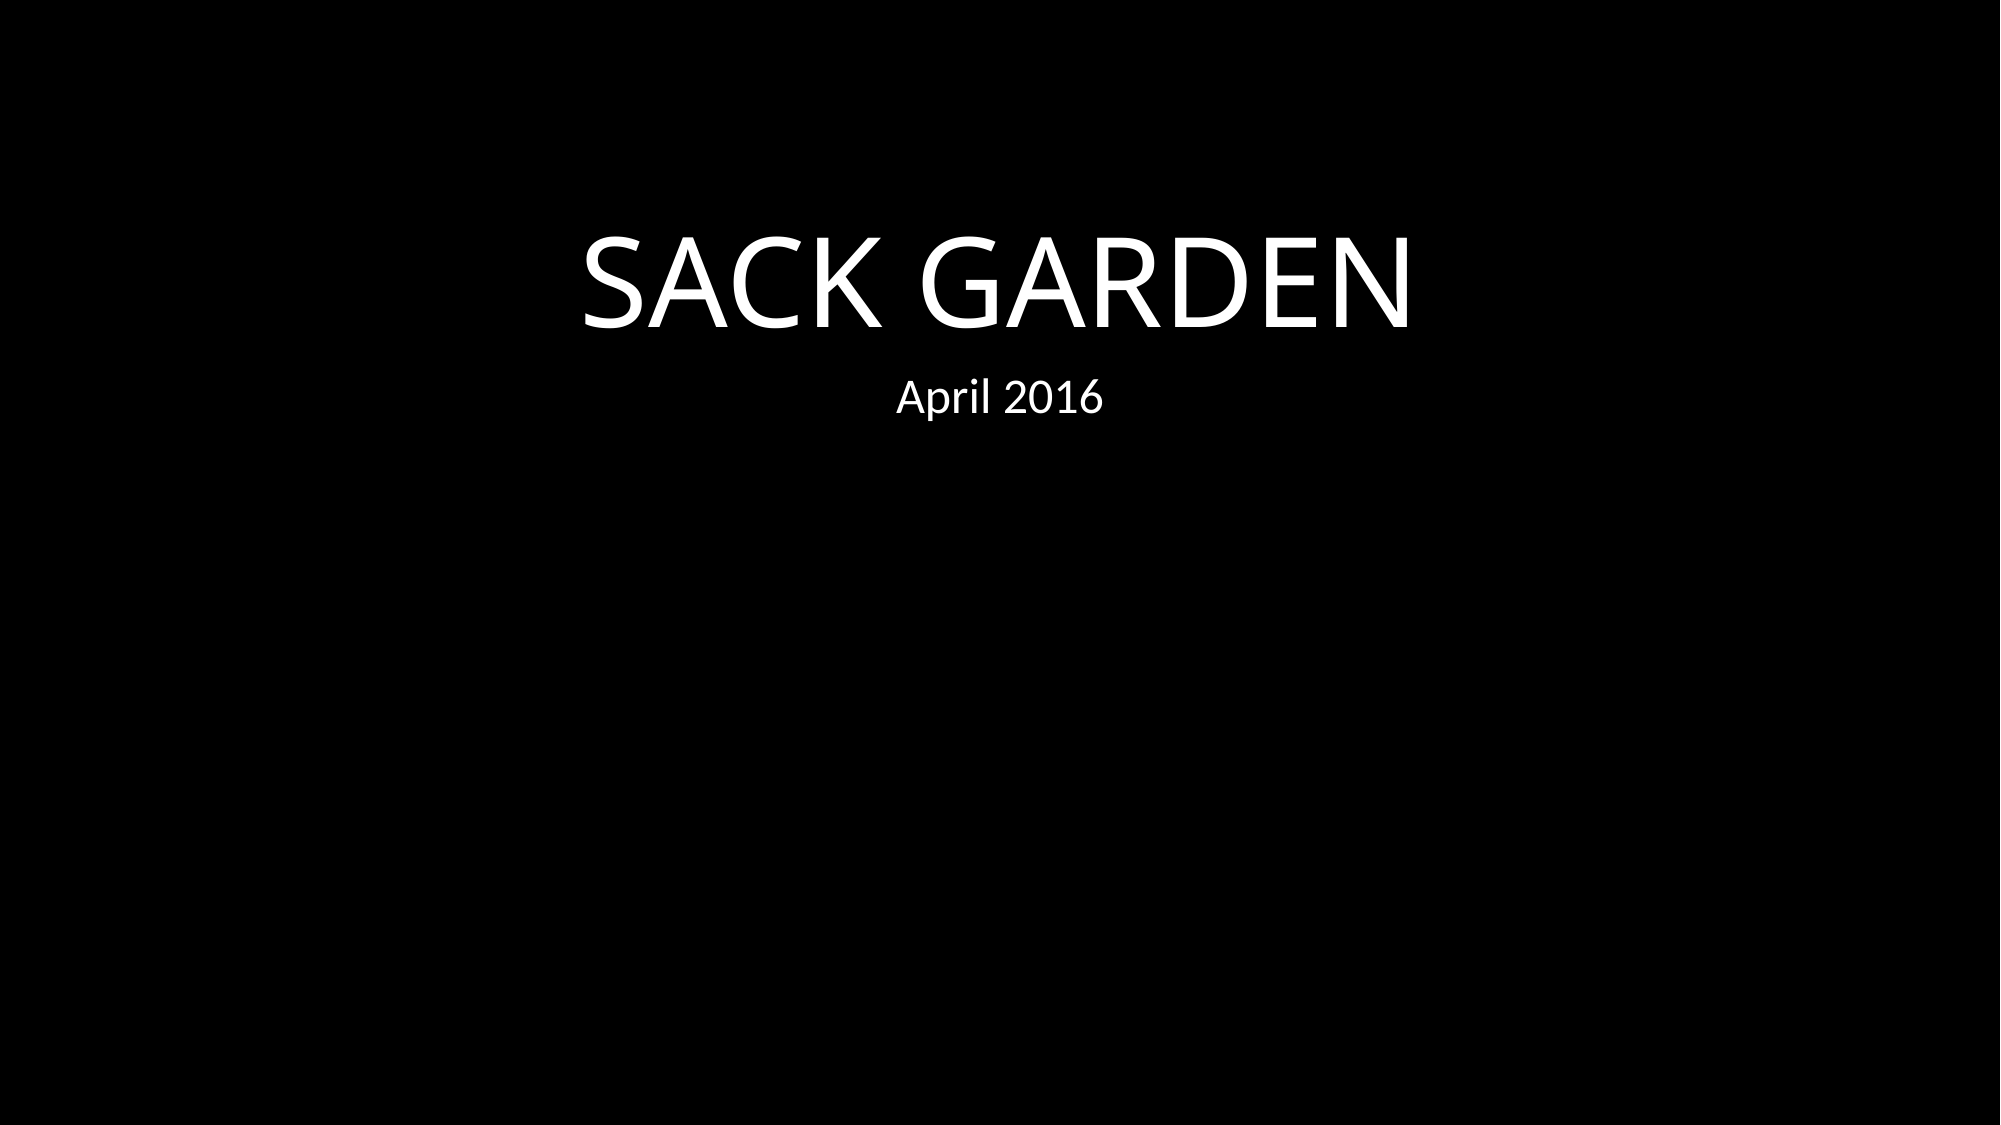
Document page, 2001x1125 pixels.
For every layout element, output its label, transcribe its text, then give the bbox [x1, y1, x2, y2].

title SACK GARDEN [249, 0, 1750, 362]
subtitle April 2016 [249, 362, 1750, 635]
